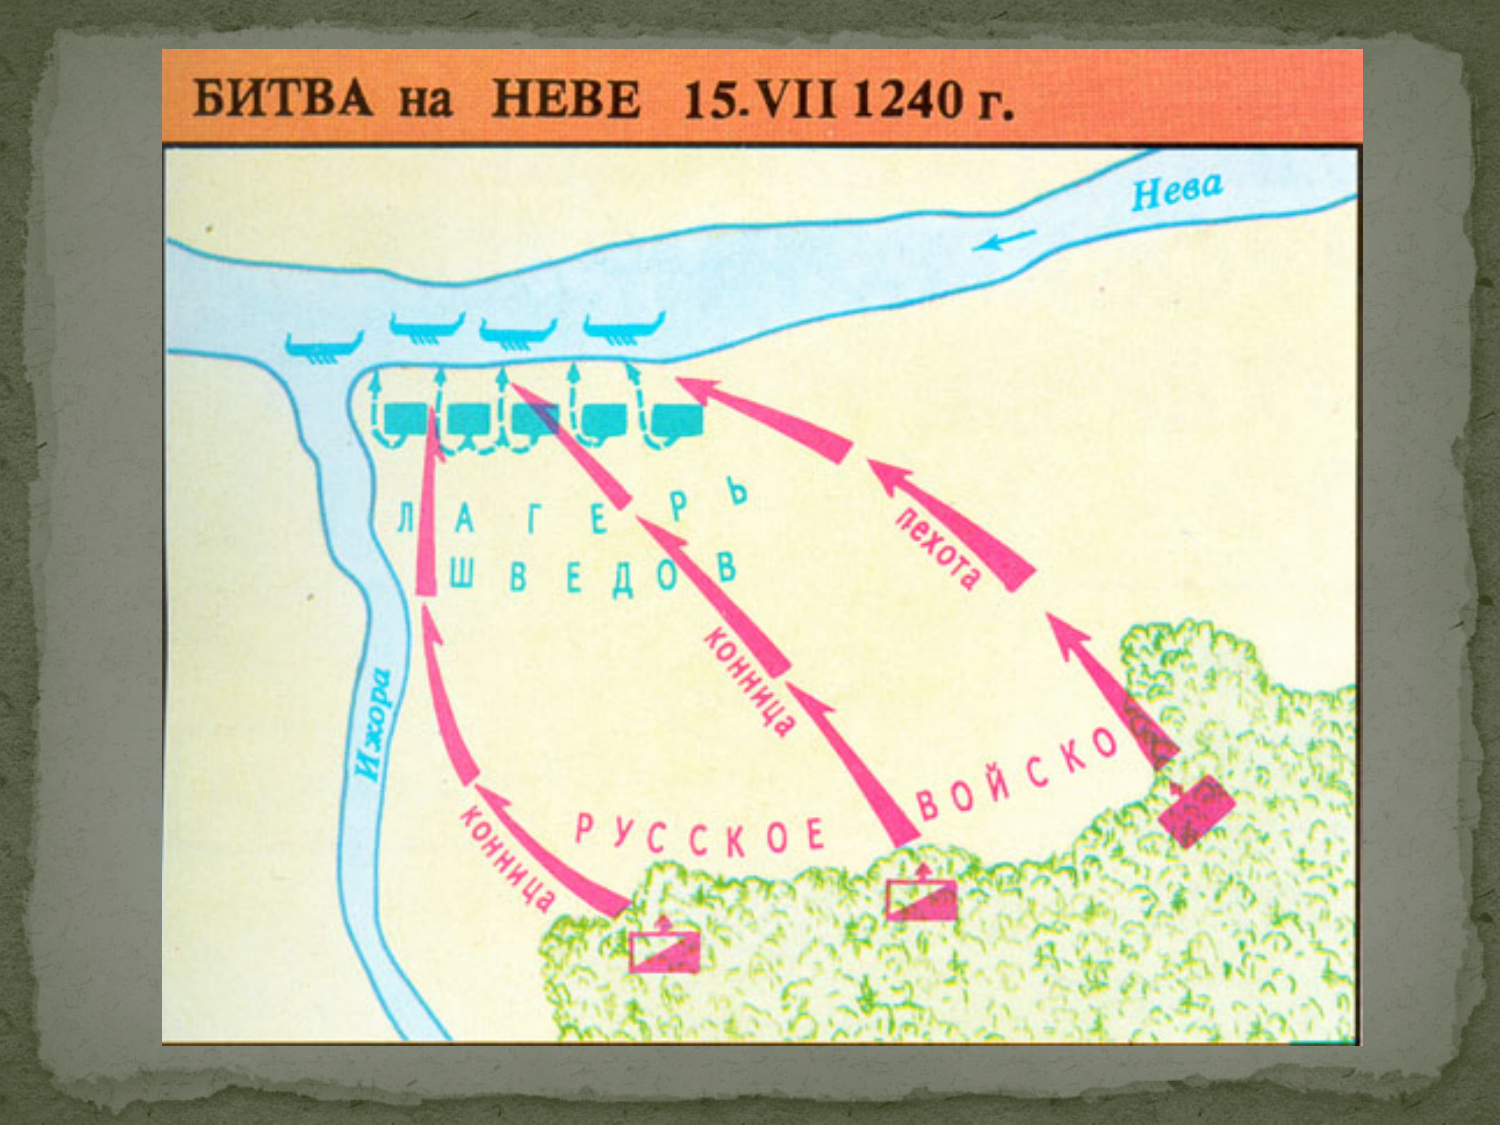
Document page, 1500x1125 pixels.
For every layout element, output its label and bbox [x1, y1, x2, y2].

list [166, 53, 1360, 1043]
